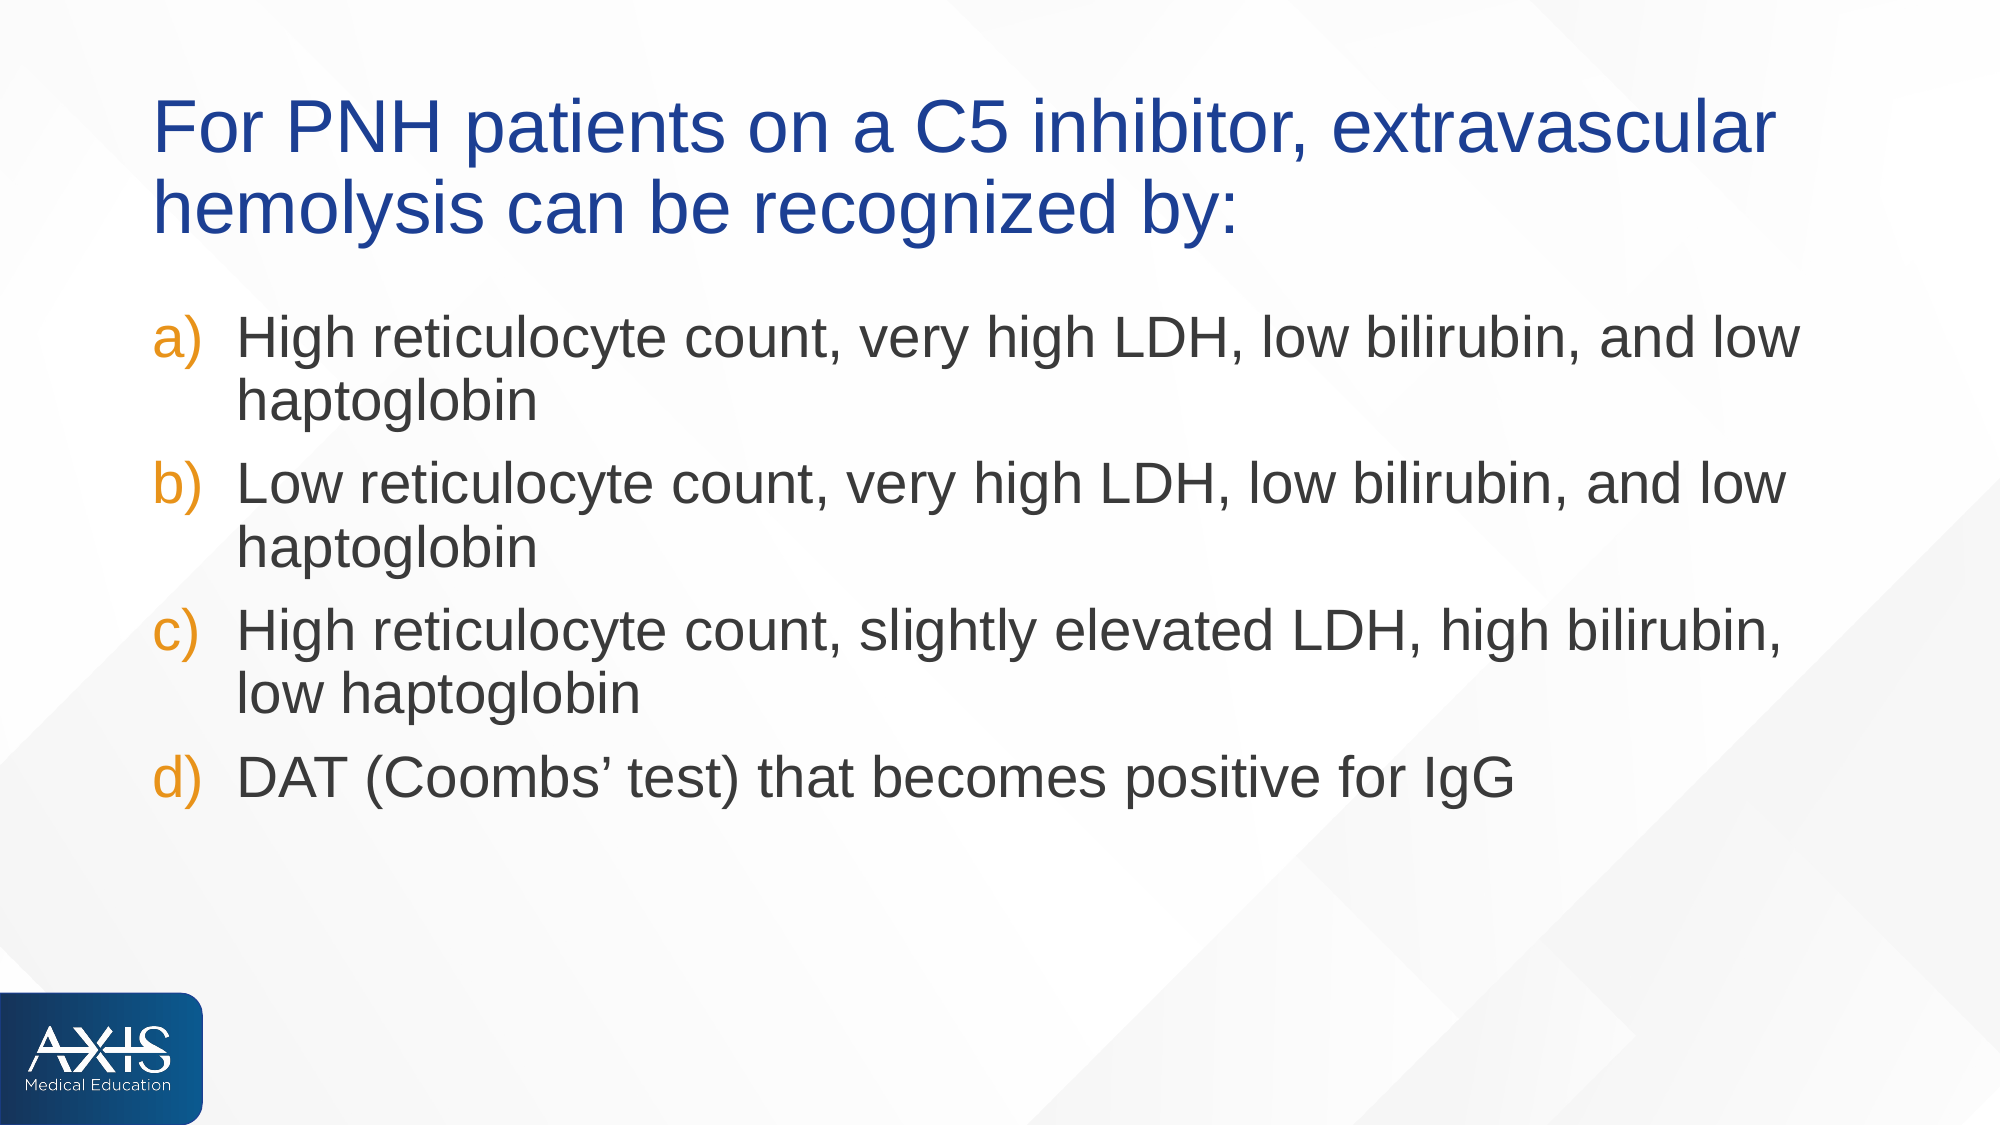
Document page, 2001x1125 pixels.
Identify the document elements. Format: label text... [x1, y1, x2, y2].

title For PNH patients on a C5 inhibitor, extravascular hemolysis can be recognized by: [137, 59, 1863, 278]
picture [24, 1001, 174, 1117]
list High reticulocyte count, very high LDH, low bilirubin, and low haptoglobin Low reticulocyte count, very high LDH, low bilirubin, and low haptoglobin High reticulocyte count, slightly elevated LDH, high bilirubin, low haptoglobin DAT (Coombs’ test) that becomes positive for IgG [137, 299, 1863, 966]
